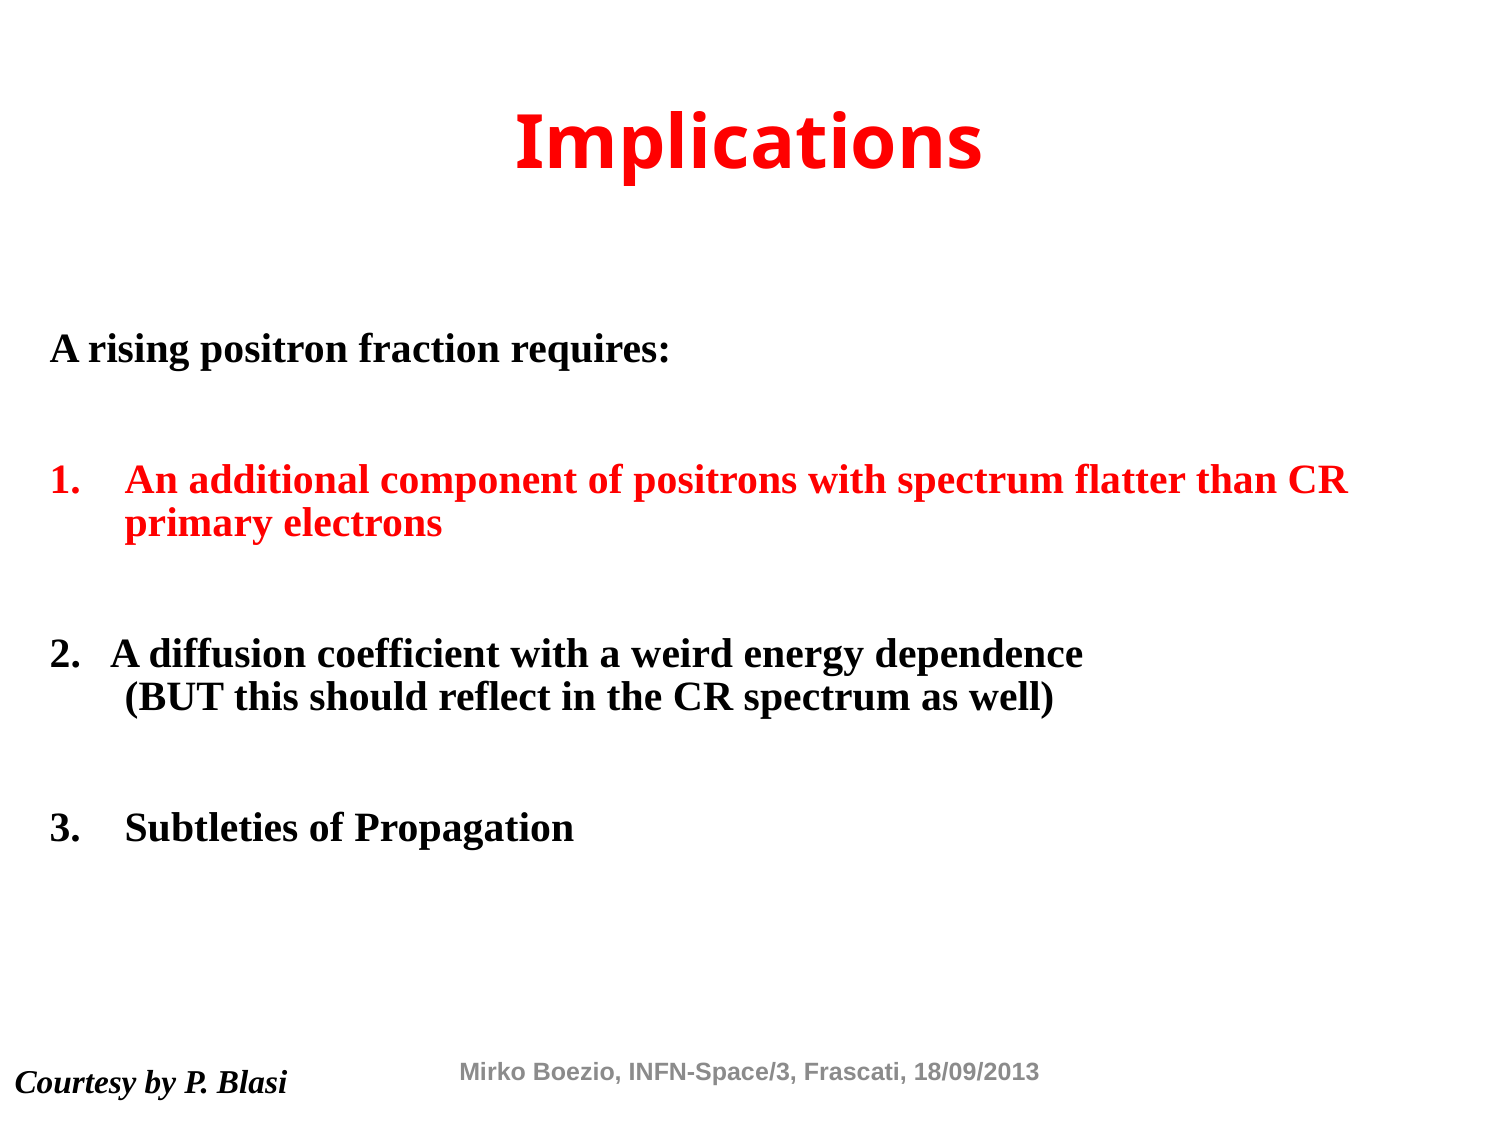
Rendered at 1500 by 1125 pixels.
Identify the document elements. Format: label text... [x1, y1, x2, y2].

footer Mirko Boezio, INFN-Space/3, Frascati, 18/09/2013 [425, 1042, 1075, 1103]
text_box Courtesy by P. Blasi [5, 1065, 425, 1101]
text_box A rising positron fraction requires: An additional component of positrons with spectrum flatter than CR primary electrons 2. A diffusion coefficient with a weird energy dependence (BUT this should reflect in the CR spectrum as well) Subtleties of Propagation [34, 320, 1365, 901]
title Implications [75, 45, 1425, 233]
